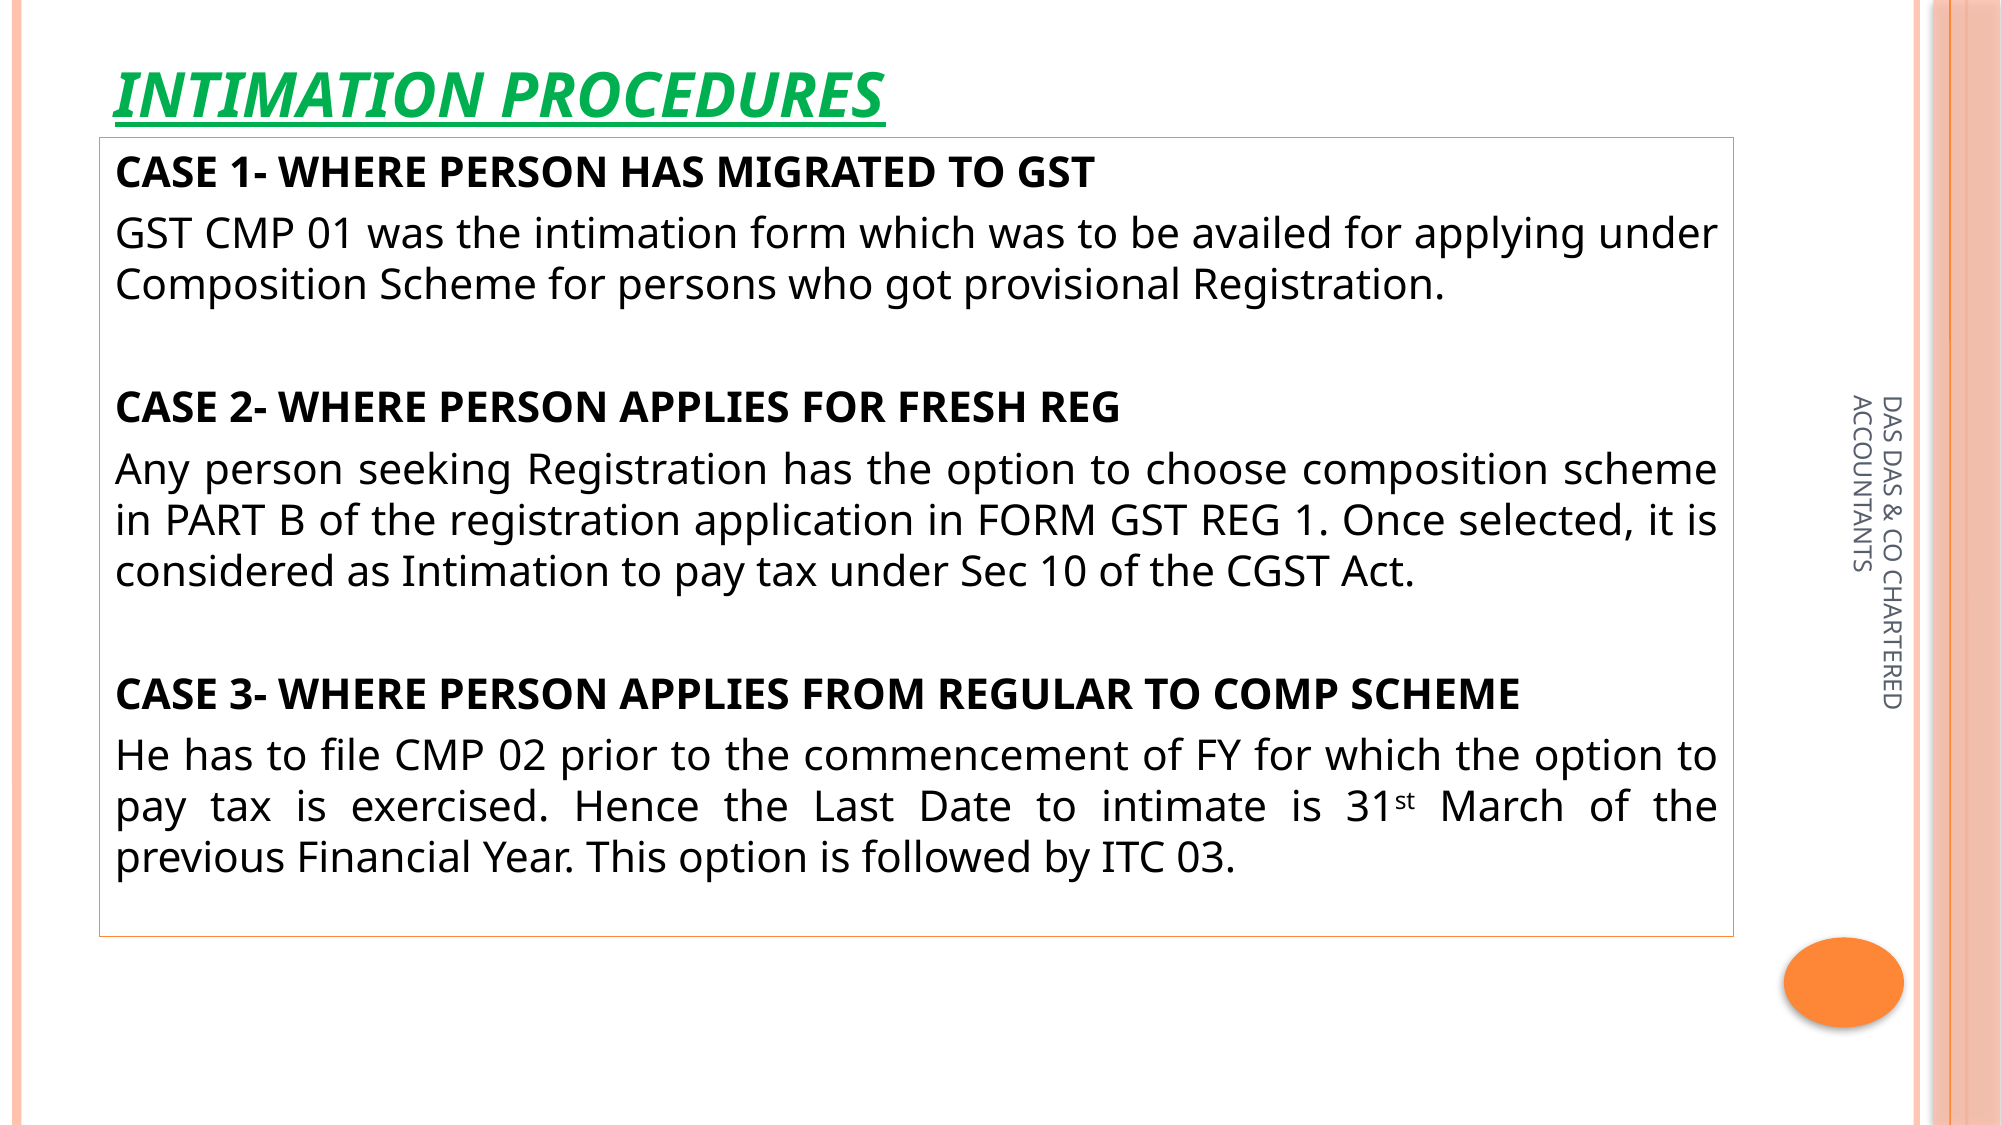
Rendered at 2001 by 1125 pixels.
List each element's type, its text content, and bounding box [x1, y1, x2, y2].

list CASE 1- WHERE PERSON HAS MIGRATED TO GST GST CMP 01 was the intimation form which was to be availed for applying under Composition Scheme for persons who got provisional Registration. CASE 2- WHERE PERSON APPLIES FOR FRESH REG Any person seeking Registration has the option to choose composition scheme in PART B of the registration application in FORM GST REG 1. Once selected, it is considered as Intimation to pay tax under Sec 10 of the CGST Act. CASE 3- WHERE PERSON APPLIES FROM REGULAR TO COMP SCHEME He has to file CMP 02 prior to the commencement of FY for which the option to pay tax is exercised. Hence the Last Date to intimate is 31st March of the previous Financial Year. This option is followed by ITC 03. [99, 137, 1734, 937]
title INTIMATION PROCEDURES [99, 45, 1734, 137]
footer DAS DAS & CO CHARTERED ACCOUNTANTS [1838, 380, 1919, 906]
